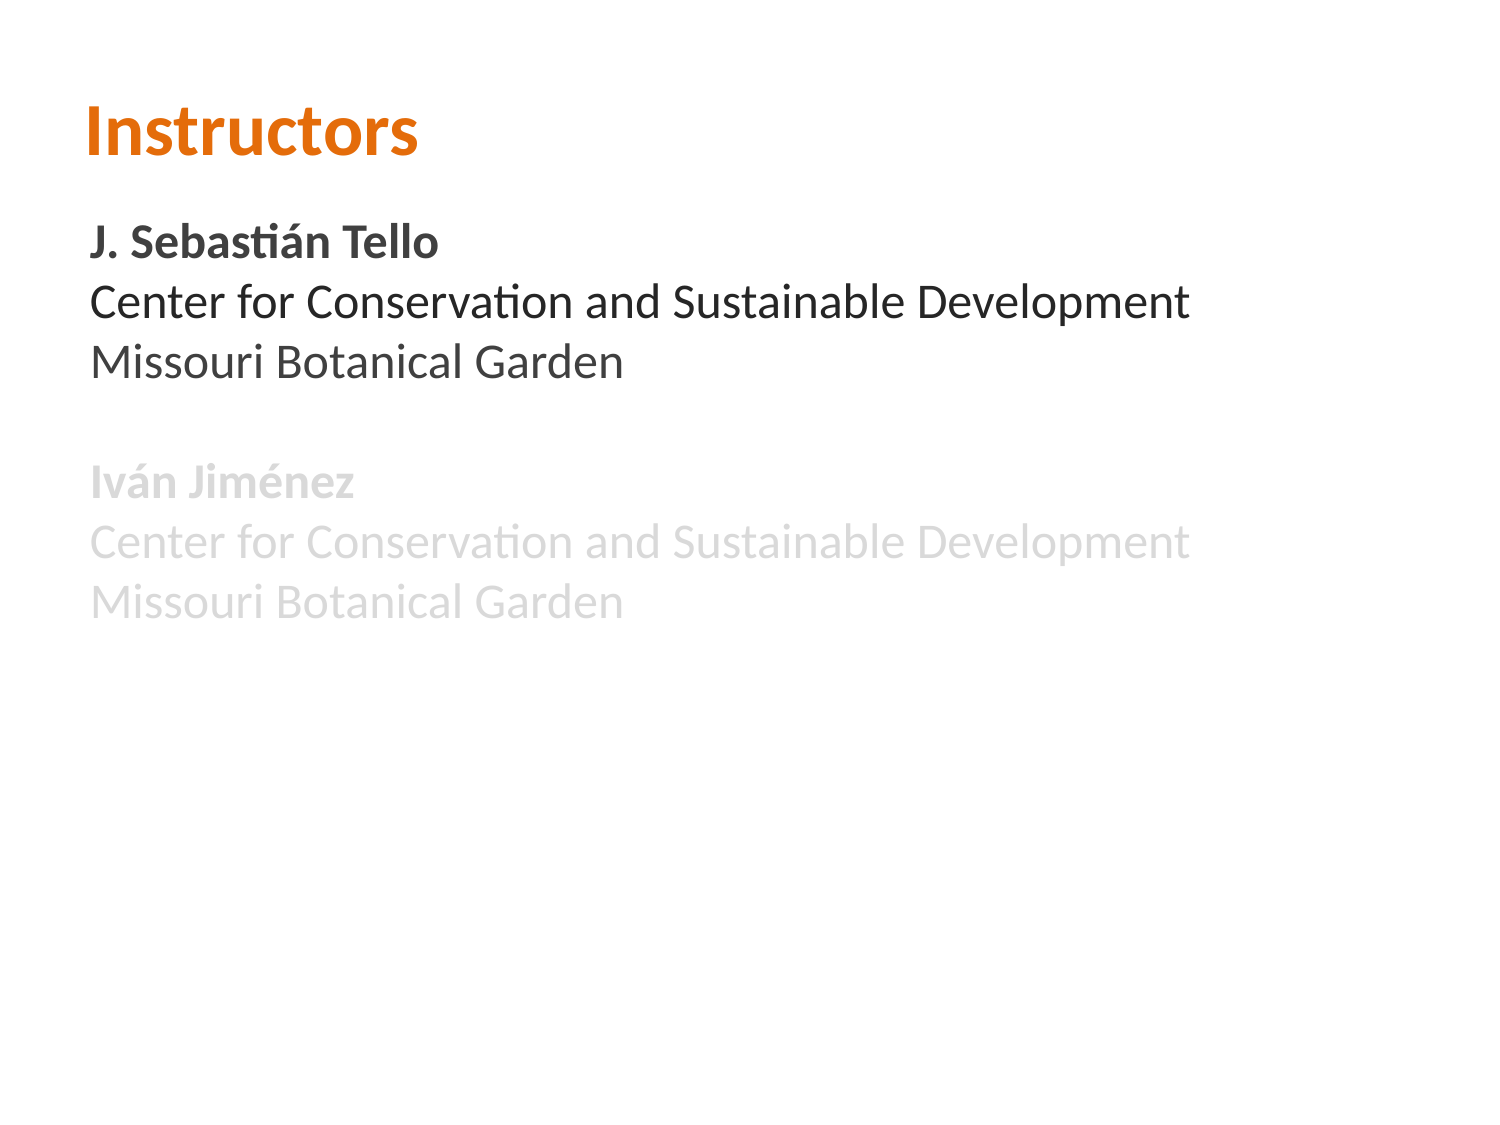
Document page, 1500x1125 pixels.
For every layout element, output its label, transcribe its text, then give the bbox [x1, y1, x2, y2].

text_box Instructors [69, 72, 435, 178]
text_box J. Sebastián Tello Center for Conservation and Sustainable Development Missouri Botanical Garden Iván Jiménez Center for Conservation and Sustainable Development Missouri Botanical Garden [74, 201, 1425, 636]
